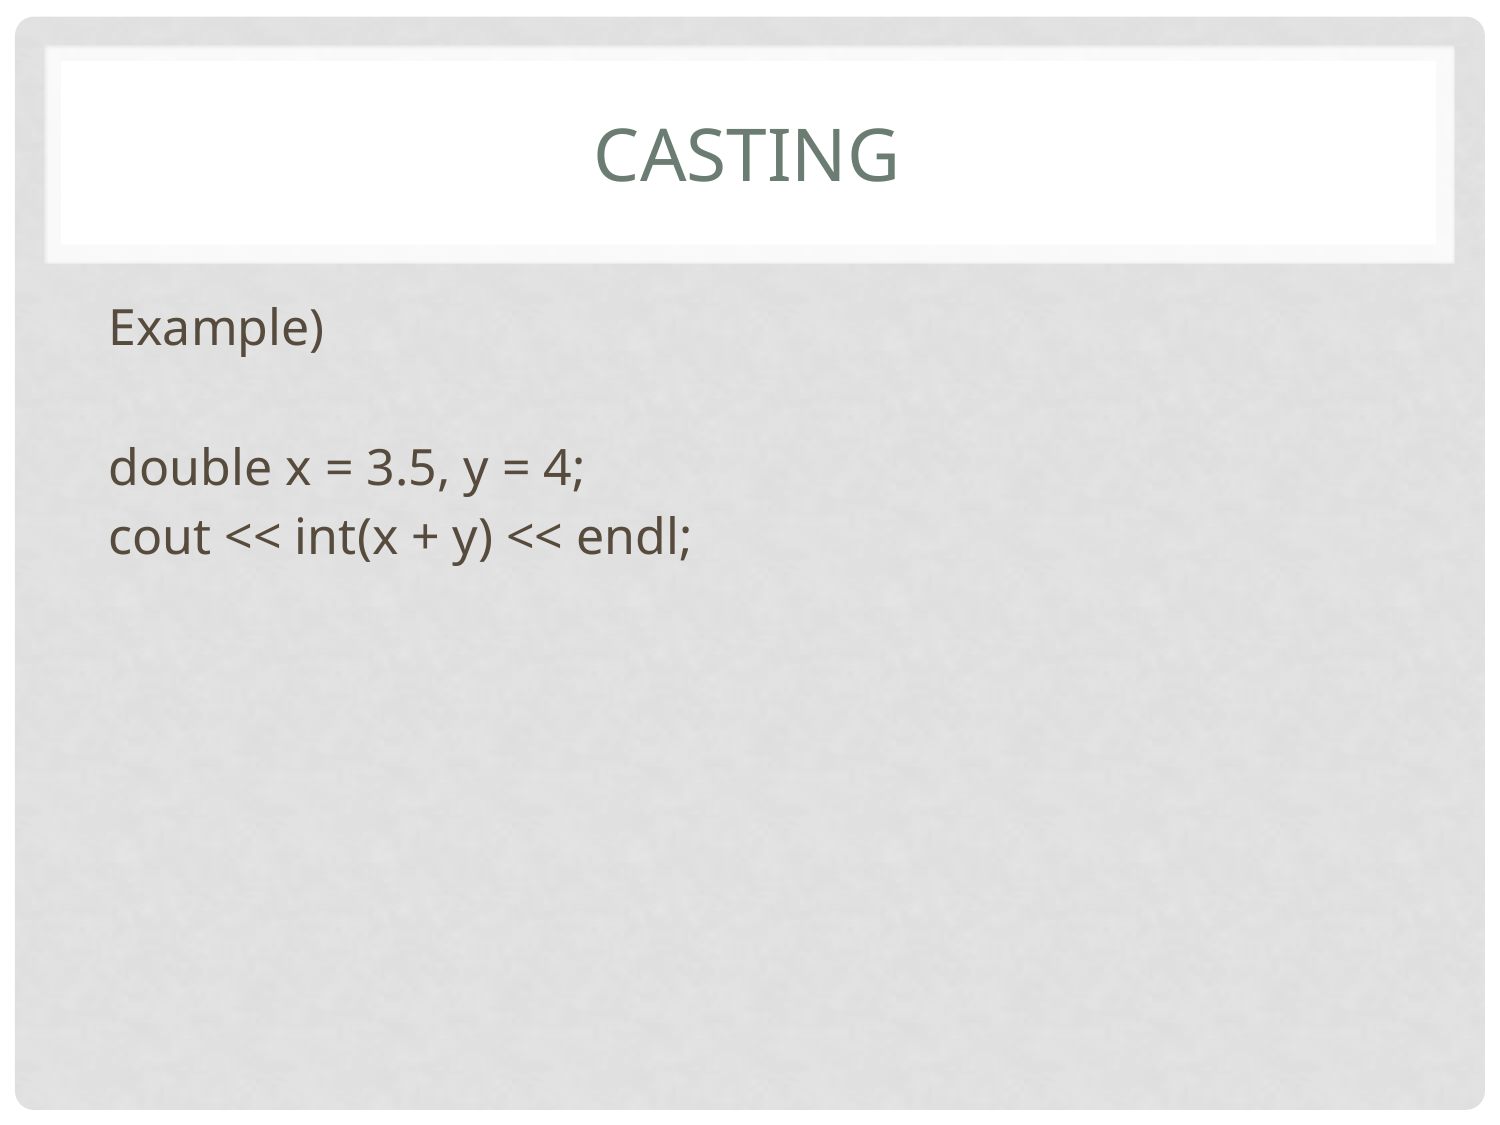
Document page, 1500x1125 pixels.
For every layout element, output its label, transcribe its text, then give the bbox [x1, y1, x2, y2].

list Example) double x = 3.5, y = 4; cout << int(x + y) << endl; [75, 287, 1425, 1005]
title Casting [69, 66, 1425, 238]
